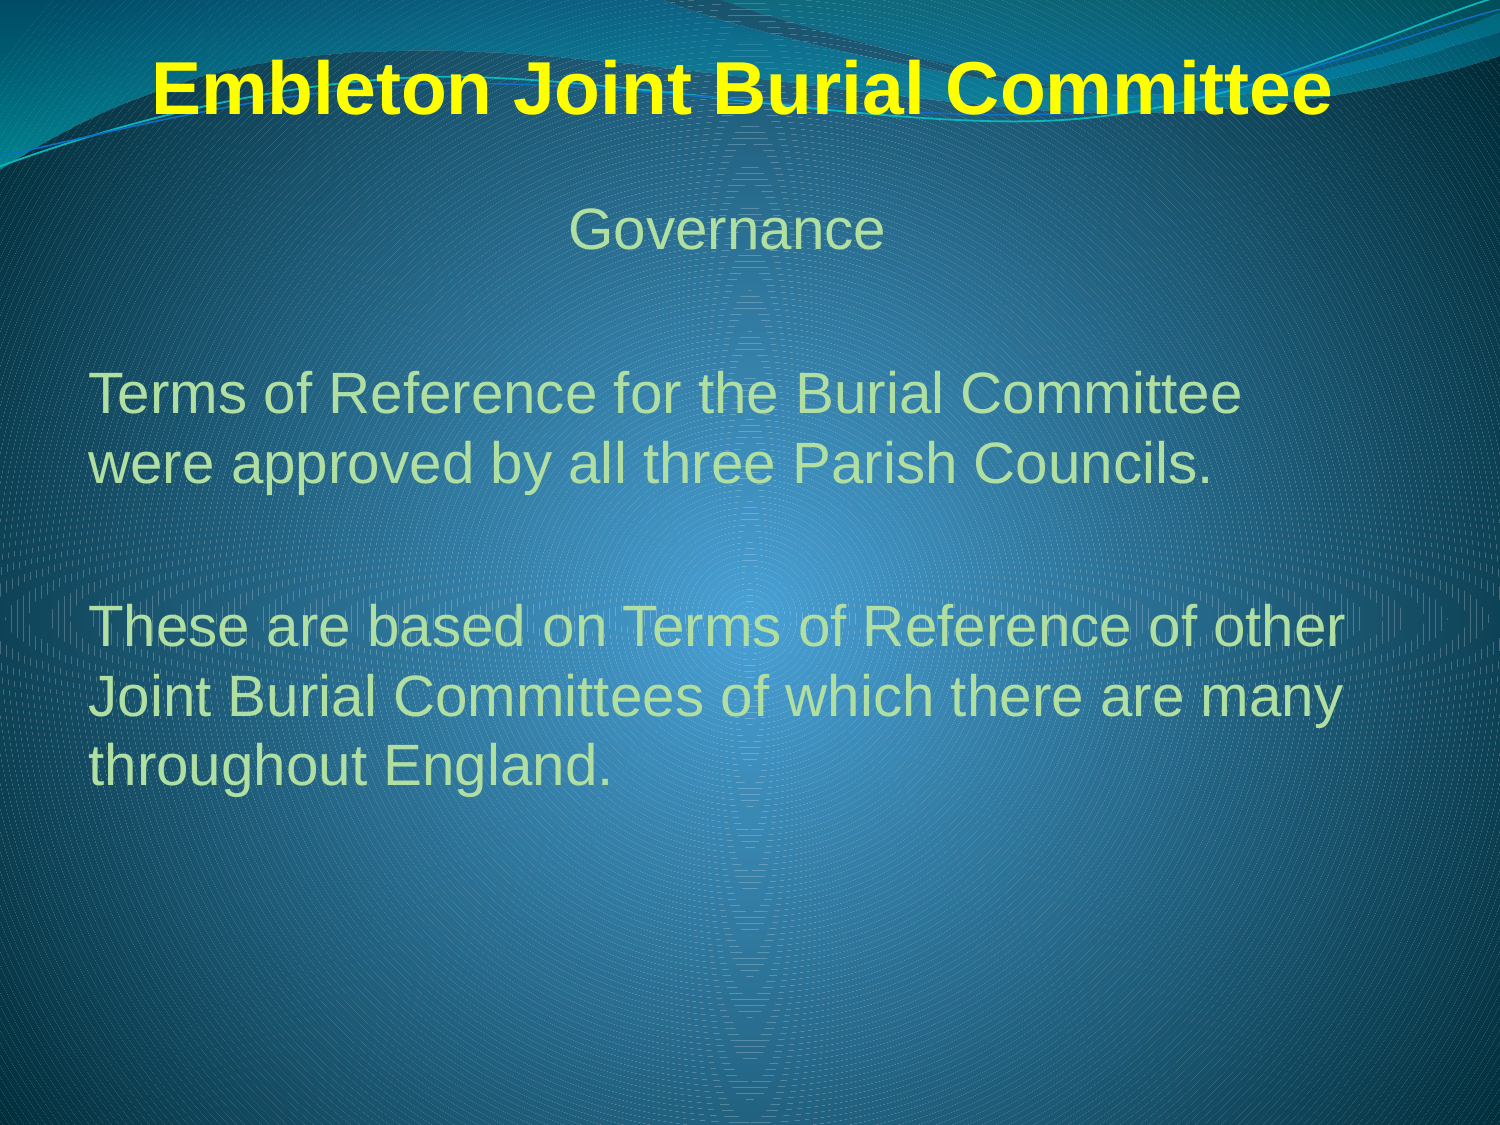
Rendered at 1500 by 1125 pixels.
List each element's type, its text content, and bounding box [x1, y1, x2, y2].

subtitle Governance Terms of Reference for the Burial Committee were approved by all three Parish Councils. These are based on Terms of Reference of other Joint Burial Committees of which there are many throughout England. [88, 184, 1377, 1024]
title Embleton Joint Burial Committee [100, 0, 1389, 130]
